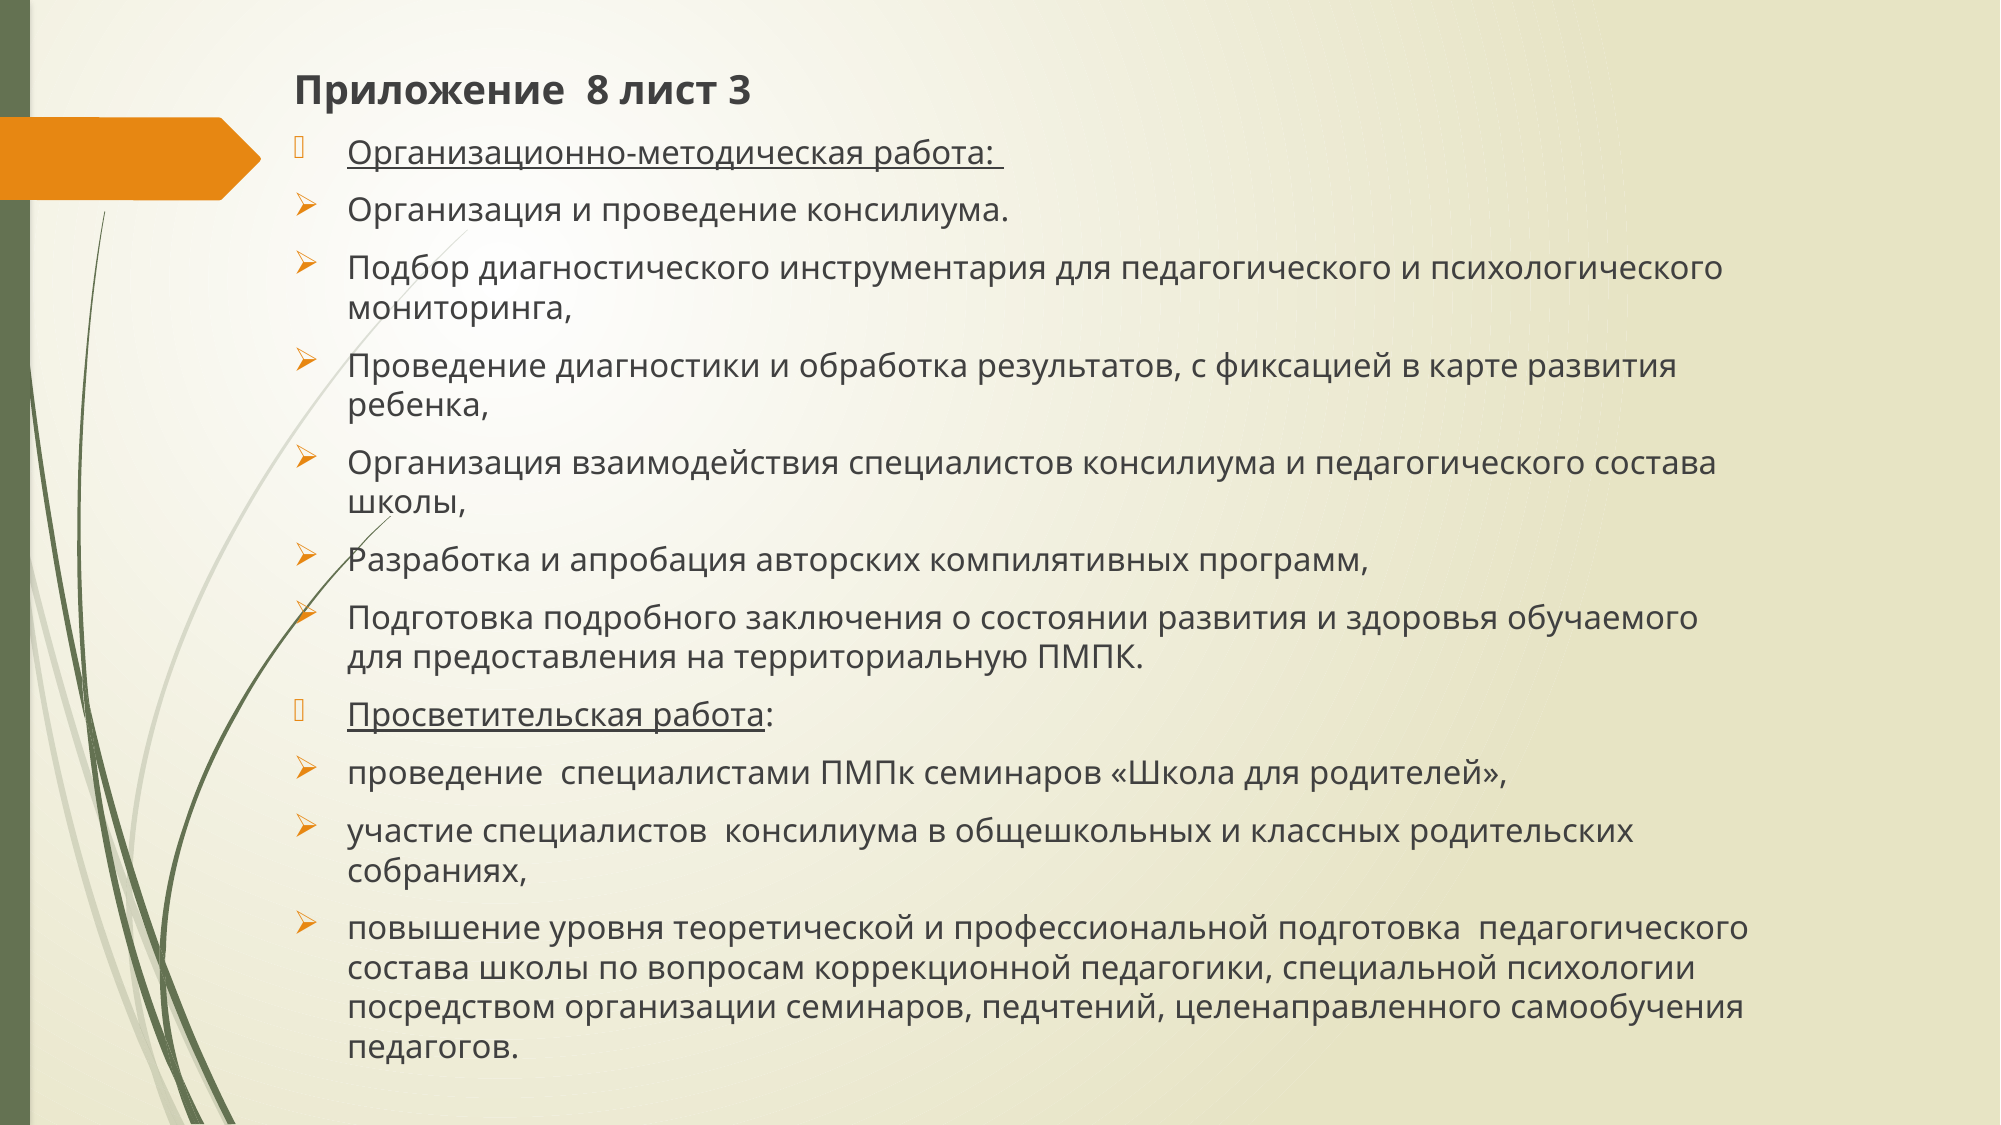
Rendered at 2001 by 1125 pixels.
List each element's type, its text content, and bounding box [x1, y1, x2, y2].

list Приложение 8 лист 3 Организационно-методическая работа: Организация и проведение консилиума. Подбор диагностического инструментария для педагогического и психологического мониторинга, Проведение диагностики и обработка результатов, с фиксацией в карте развития ребенка, Организация взаимодействия специалистов консилиума и педагогического состава школы, Разработка и апробация авторских компилятивных программ, Подготовка подробного заключения о состоянии развития и здоровья обучаемого для предоставления на территориальную ПМПК. Просветительская работа: проведение специалистами ПМПк семинаров «Школа для родителей», участие специалистов консилиума в общешкольных и классных родительских собраниях, повышение уровня теоретической и профессиональной подготовка педагогического состава школы по вопросам коррекционной педагогики, специальной психологии посредством организации семинаров, педчтений, целенаправленного самообучения педагогов. [278, 56, 1782, 1074]
